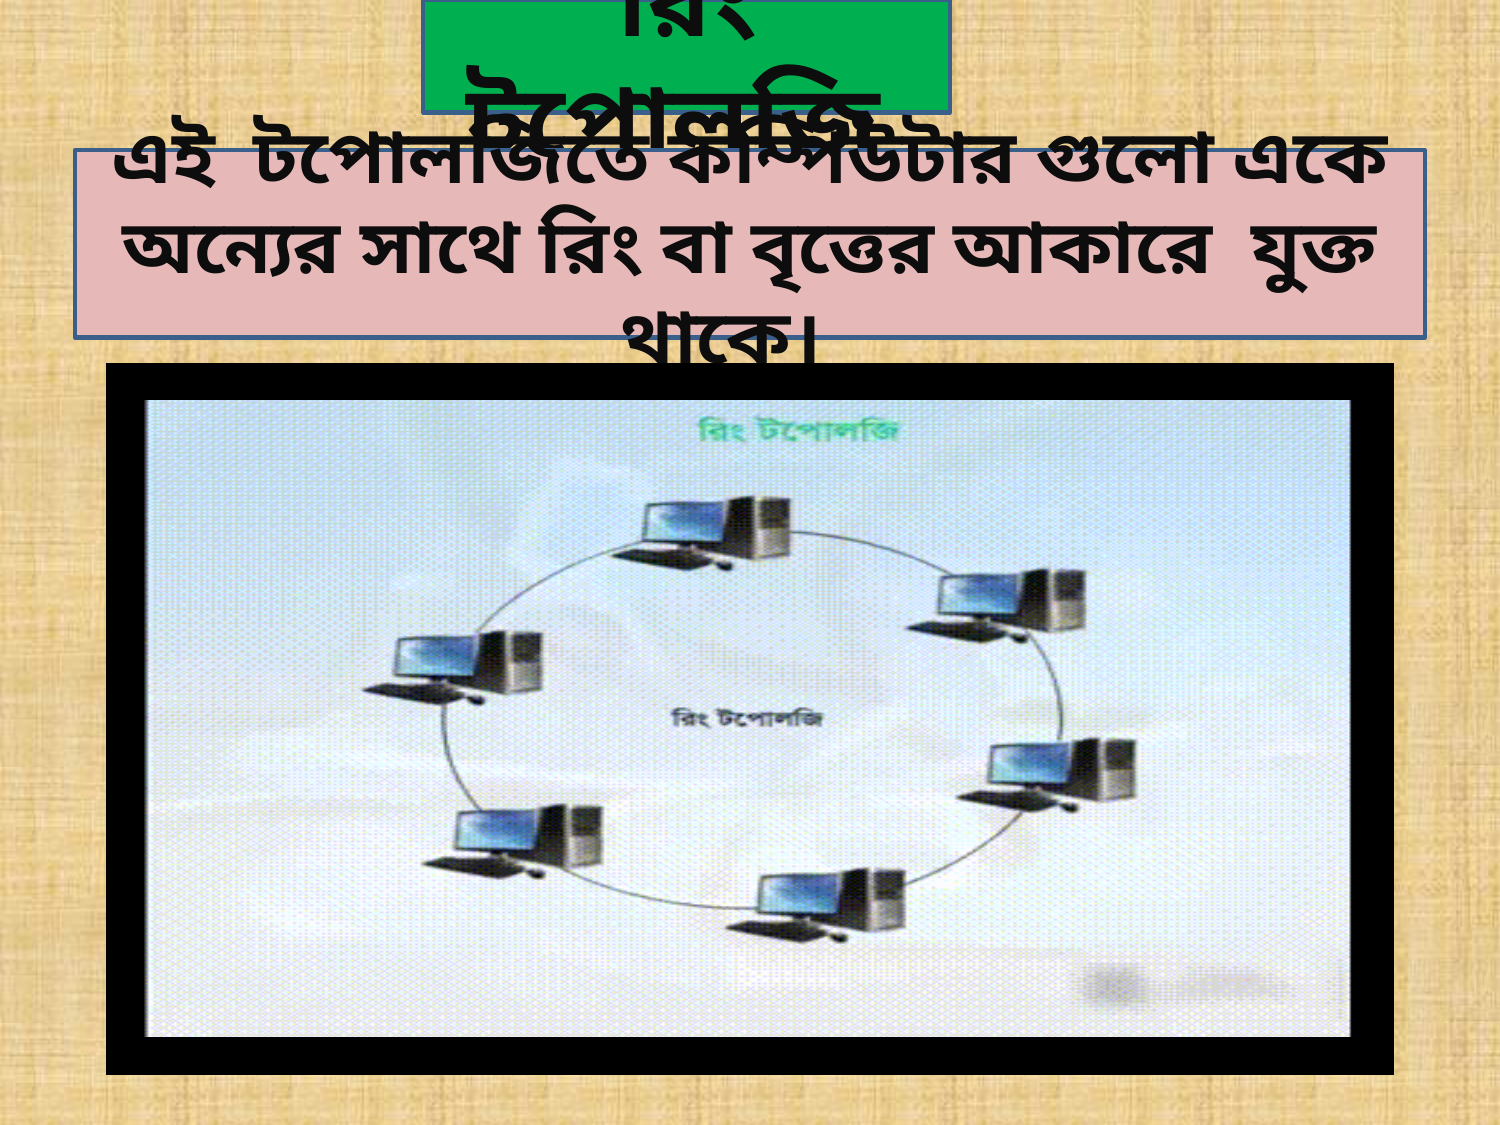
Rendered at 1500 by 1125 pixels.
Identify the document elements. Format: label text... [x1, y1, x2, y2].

text_box রিং টপোলজি [421, 0, 952, 115]
picture [0, 0, 1500, 1125]
text_box এই টপোলজিতে কম্পিউটার গুলো একে অন্যের সাথে রিং বা বৃত্তের আকারে যুক্ত থাকে। [73, 148, 1427, 340]
